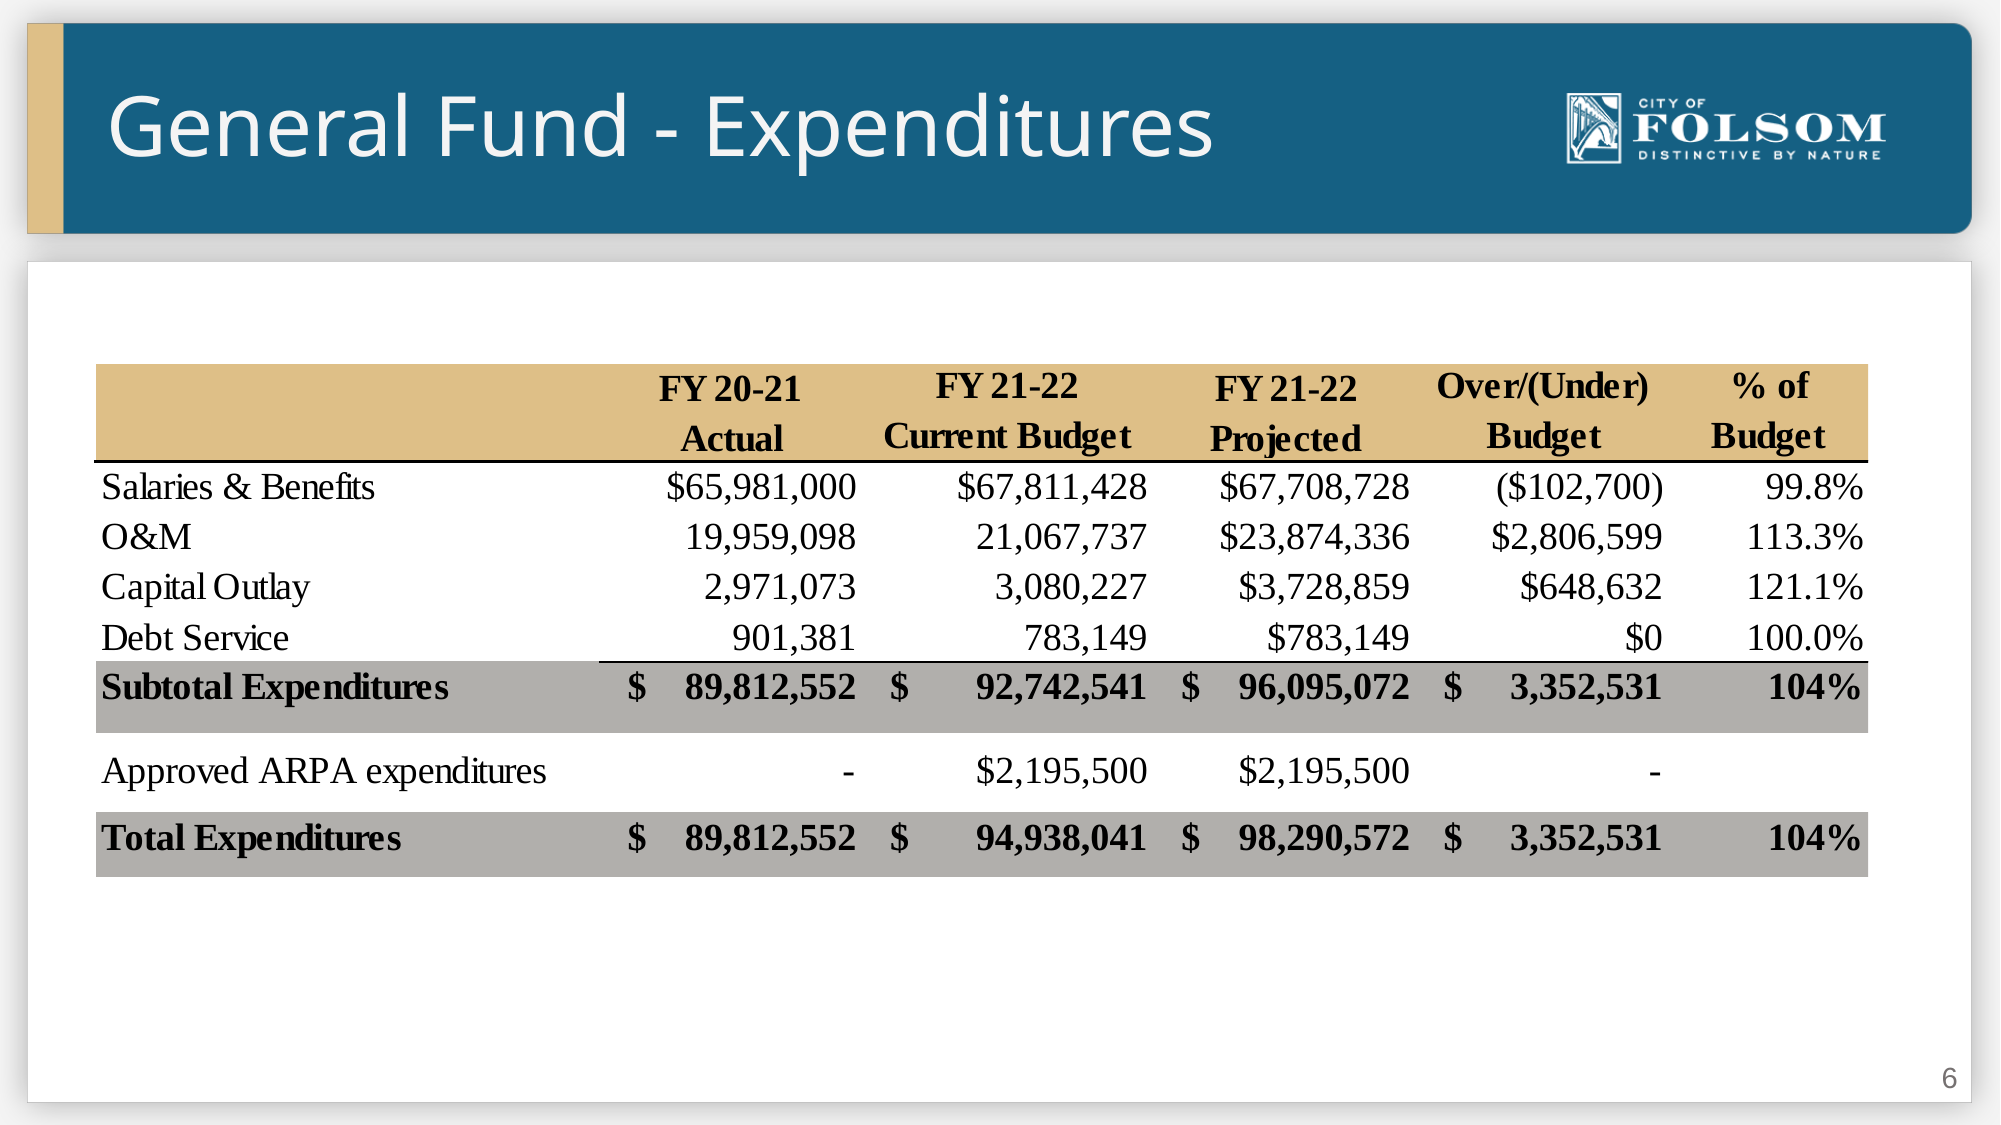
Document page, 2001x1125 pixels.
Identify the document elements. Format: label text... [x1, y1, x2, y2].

list General Fund - Expenditures [106, 50, 1499, 208]
picture [0, 0, 2001, 1125]
